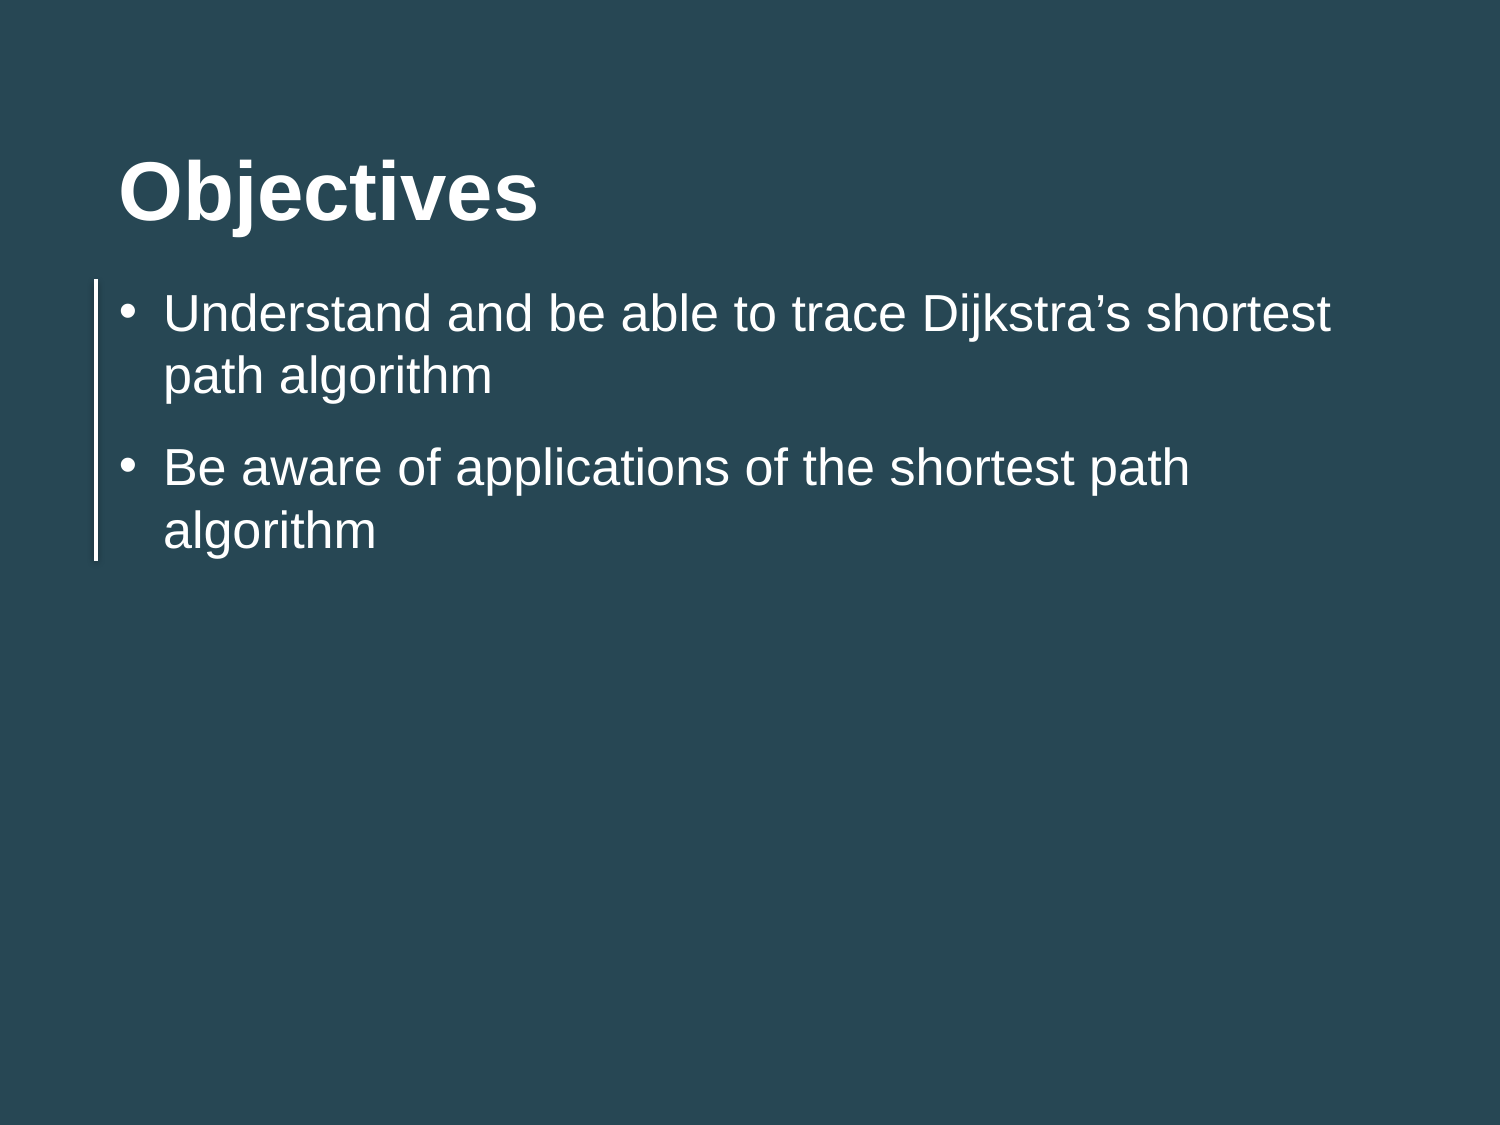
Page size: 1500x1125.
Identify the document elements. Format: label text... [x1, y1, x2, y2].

list Understand and be able to trace Dijkstra’s shortest path algorithm Be aware of applications of the shortest path algorithm [118, 279, 1409, 1087]
list Objectives [118, 148, 1401, 259]
